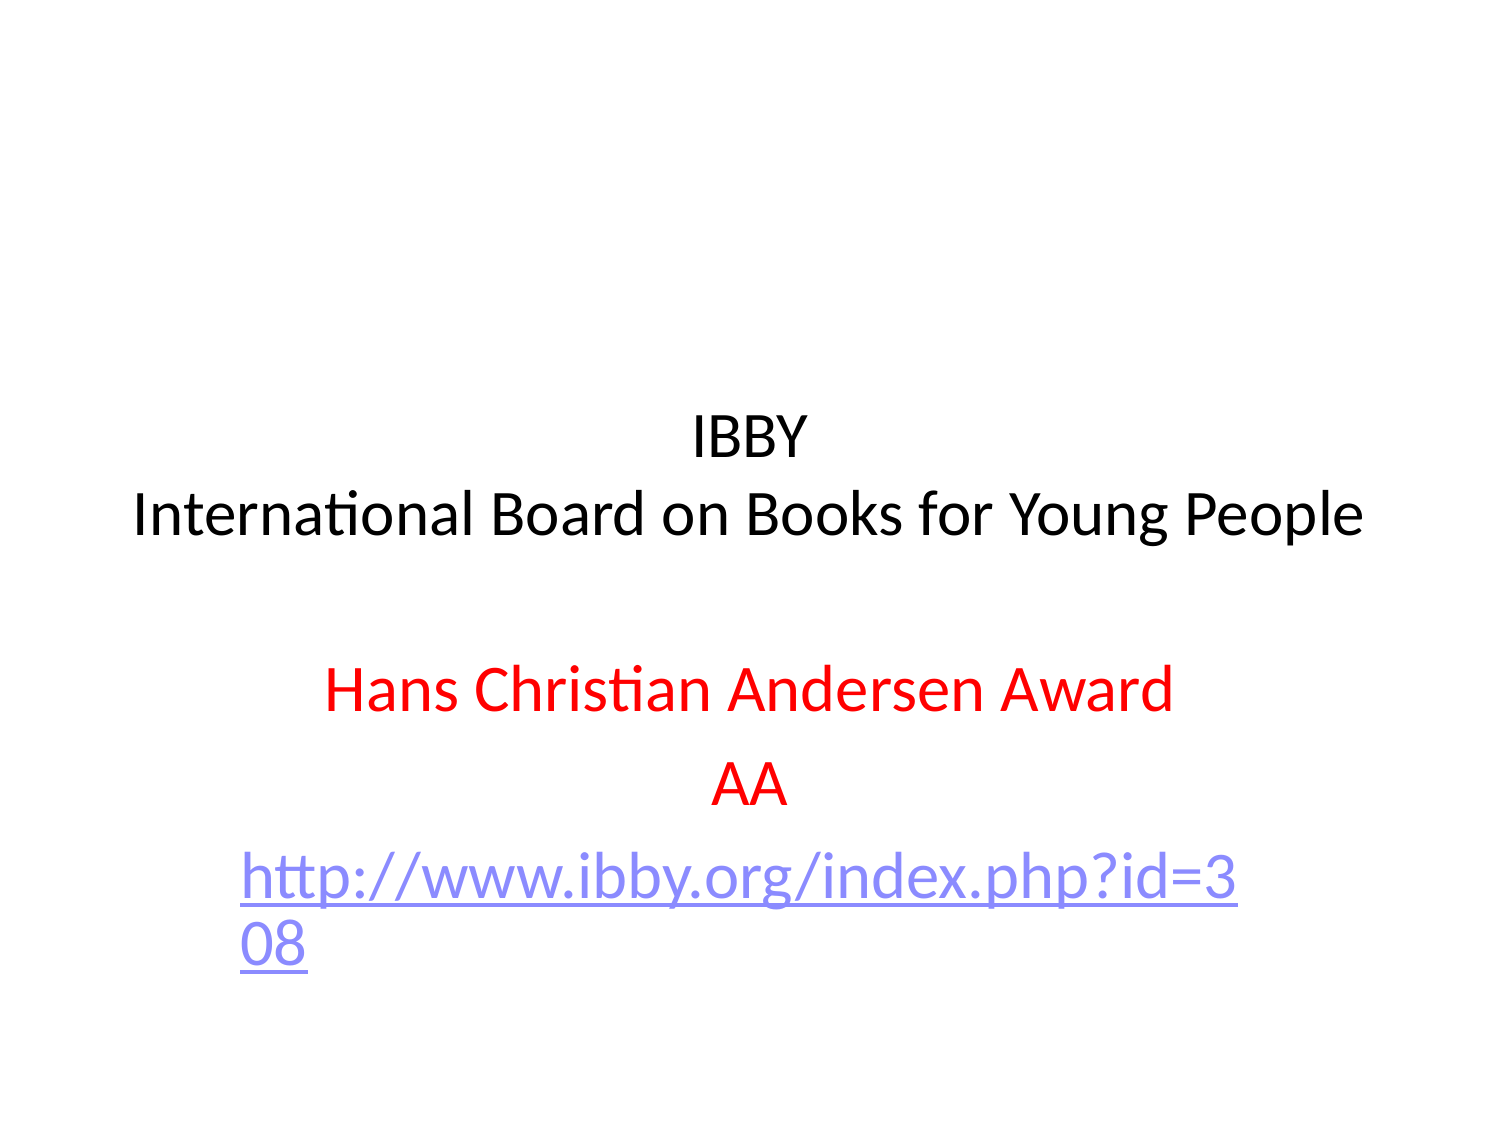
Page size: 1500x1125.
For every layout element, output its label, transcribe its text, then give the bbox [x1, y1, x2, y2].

title IBBY International Board on Books for Young People [112, 349, 1388, 591]
subtitle Hans Christian Andersen Award AA http://www.ibby.org/index.php?id=308 [225, 637, 1275, 925]
